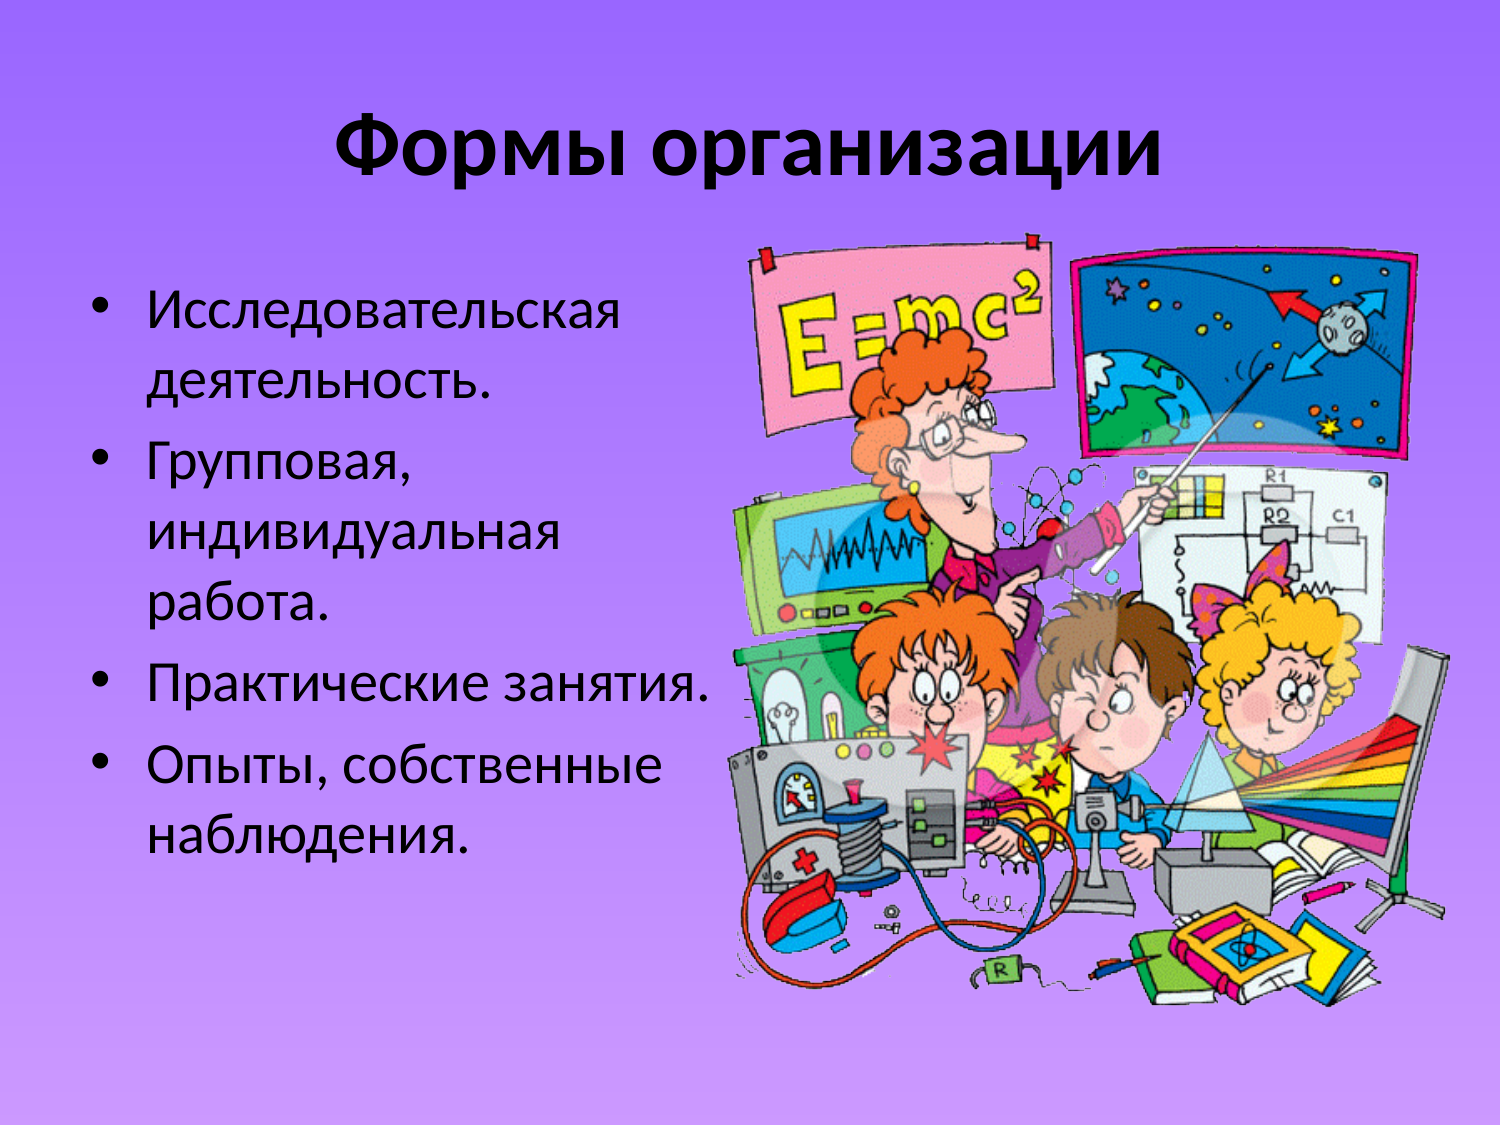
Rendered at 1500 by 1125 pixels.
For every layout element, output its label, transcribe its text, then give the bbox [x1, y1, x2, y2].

title Формы организации [75, 45, 1425, 233]
list Исследовательская деятельность. Групповая, индивидуальная работа. Практические занятия. Опыты, собственные наблюдения. [75, 262, 709, 1005]
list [714, 222, 1454, 1020]
text_box [374, 100, 1125, 161]
